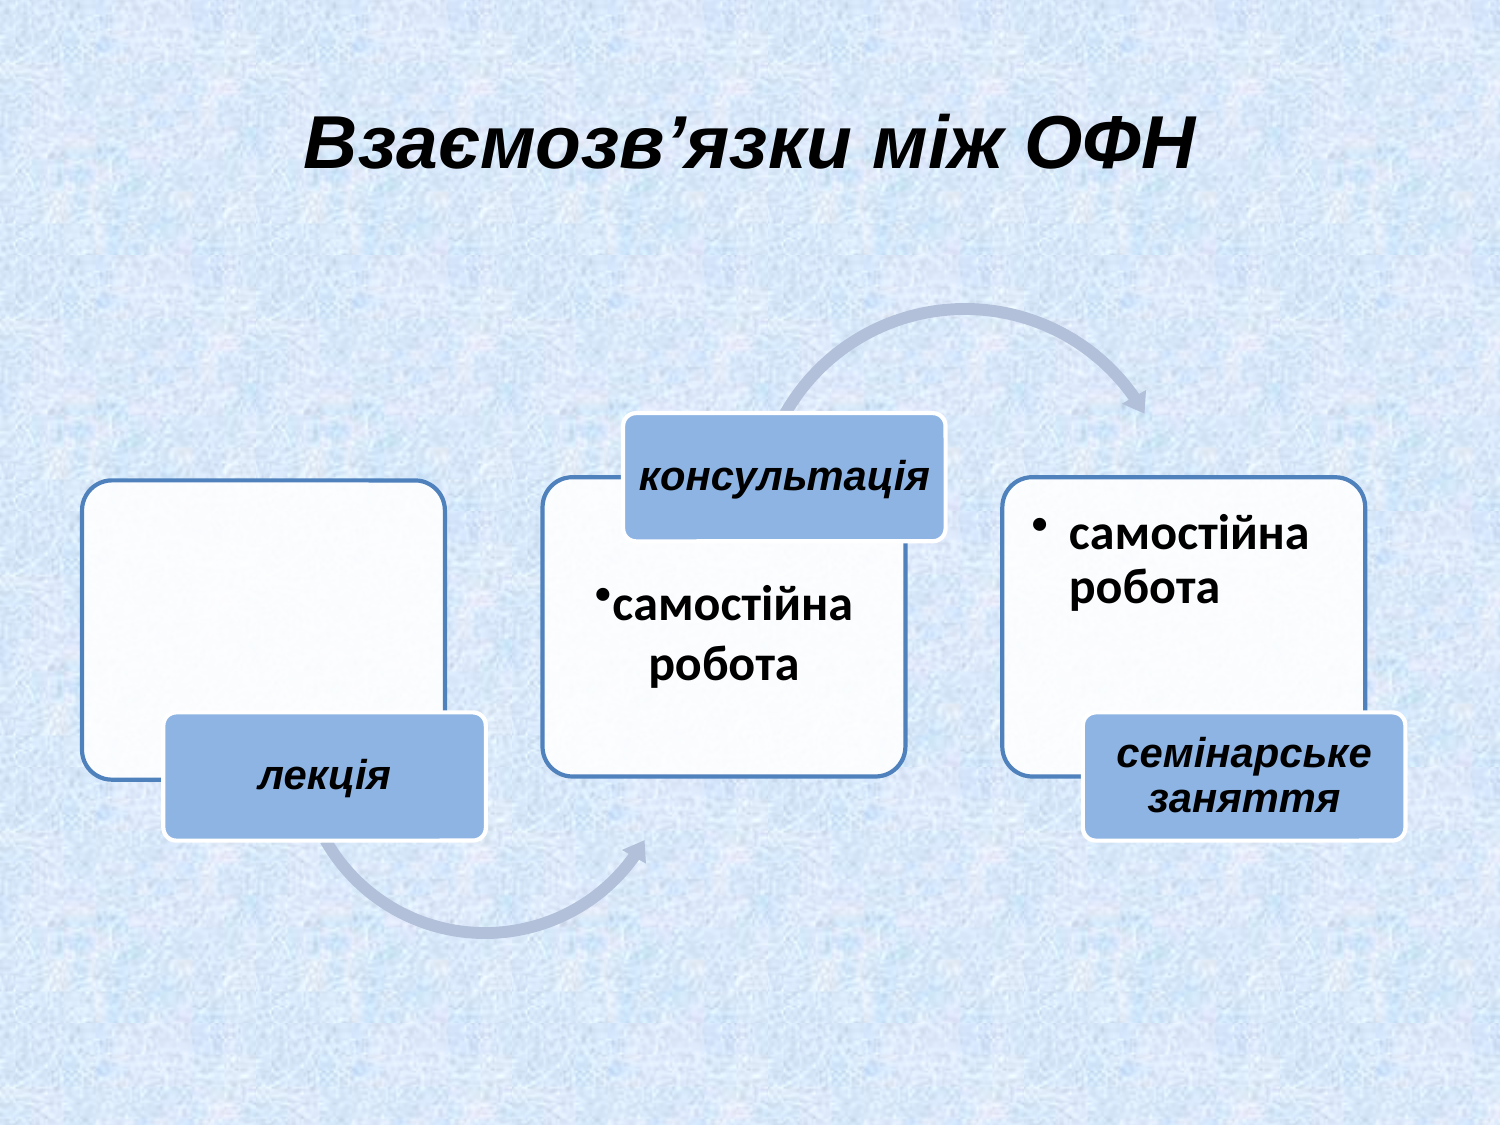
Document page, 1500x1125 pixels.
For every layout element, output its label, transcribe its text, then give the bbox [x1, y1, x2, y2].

picture [0, 0, 1500, 1125]
title Взаємозв’язки між ОФН [74, 44, 1426, 233]
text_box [81, 269, 1407, 985]
